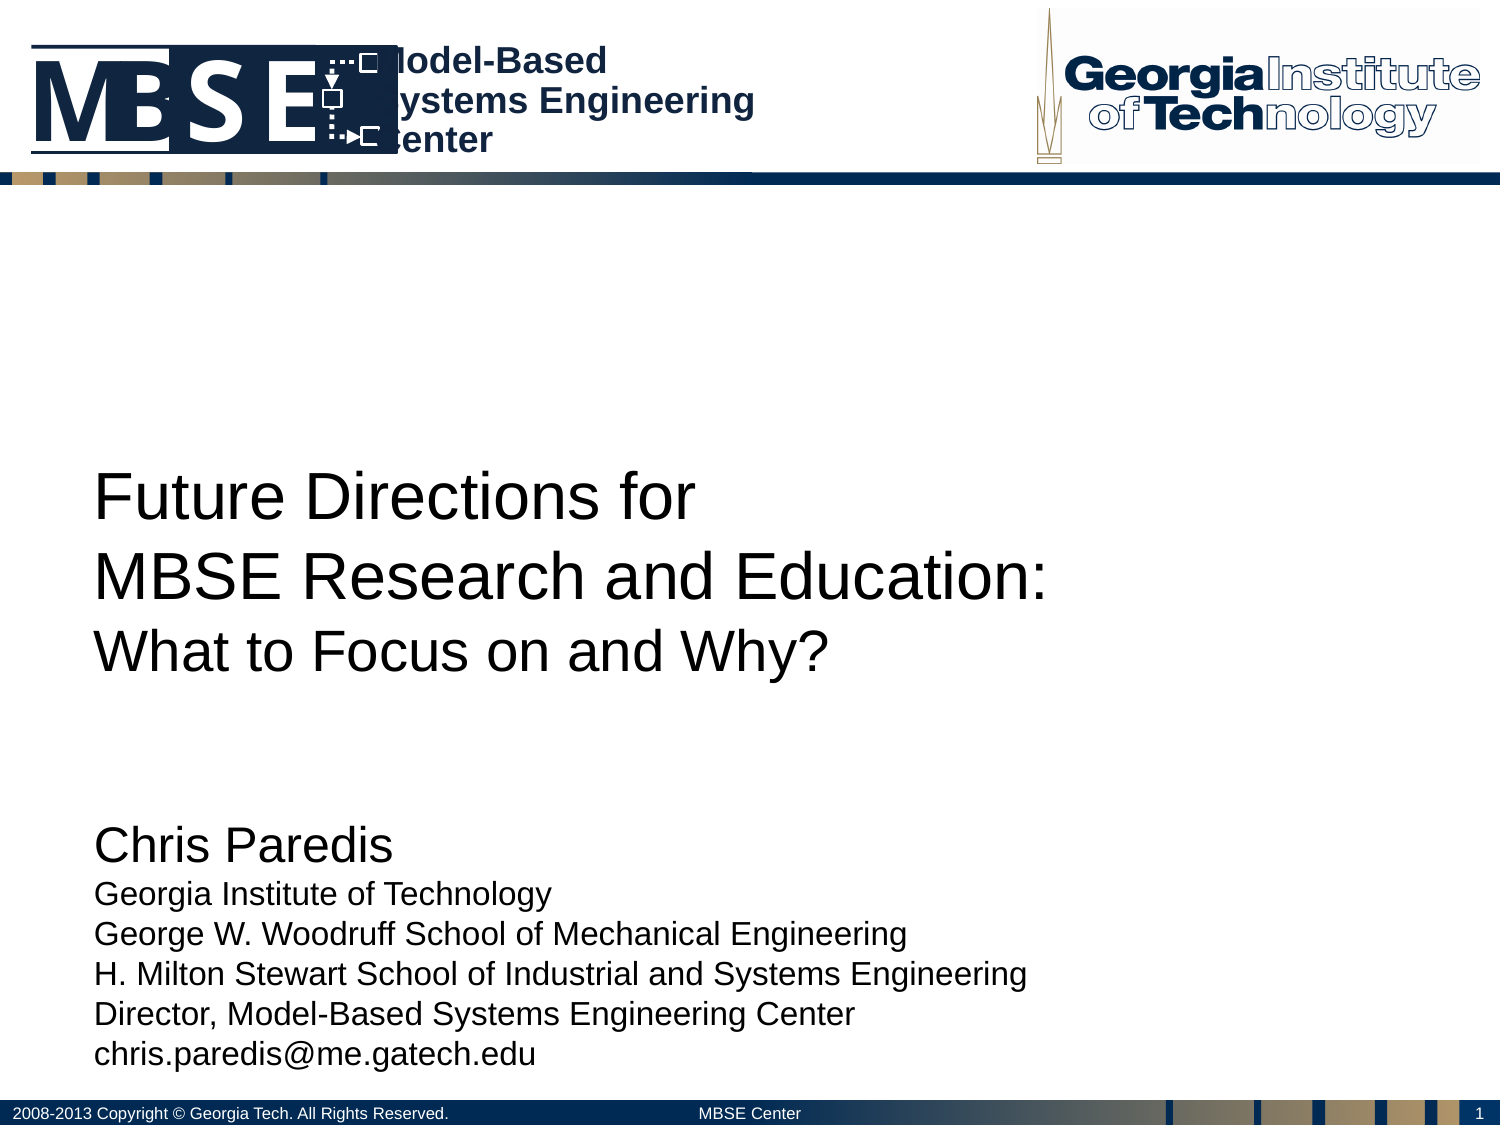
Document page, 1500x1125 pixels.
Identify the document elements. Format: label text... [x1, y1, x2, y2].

title Future Directions for MBSE Research and Education: What to Focus on and Why? [93, 441, 1463, 684]
picture [1037, 8, 1480, 164]
text_box Chris Paredis Georgia Institute of Technology George W. Woodruff School of Mechanical Engineering H. Milton Stewart School of Industrial and Systems Engineering Director, Model-Based Systems Engineering Center chris.paredis@me.gatech.edu [93, 812, 1400, 1044]
